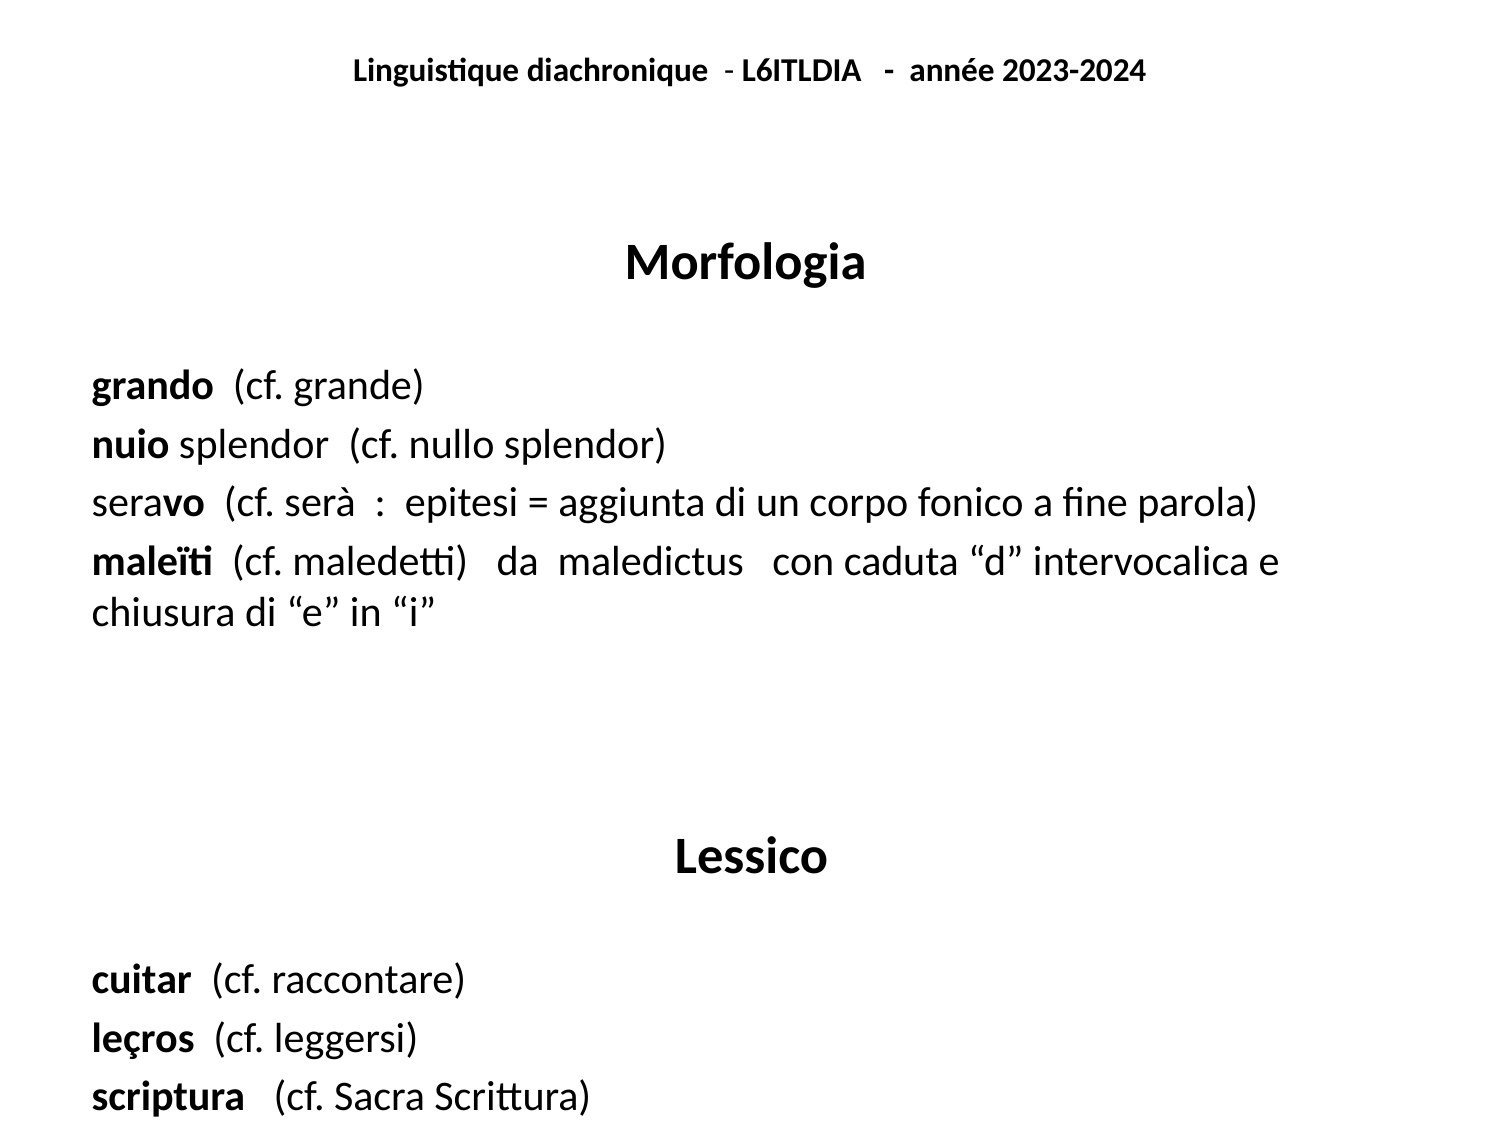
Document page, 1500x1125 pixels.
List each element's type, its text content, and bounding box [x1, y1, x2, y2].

text_box Linguistique diachronique - L6ITLDIA - année 2023-2024 [74, 0, 1425, 136]
list Morfologia grando (cf. grande) nuio splendor (cf. nullo splendor) seravo (cf. serà : epitesi = aggiunta di un corpo fonico a fine parola) maleïti (cf. maledetti) da maledictus con caduta “d” intervocalica e chiusura di “e” in “i” Lessico cuitar (cf. raccontare) leçros (cf. leggersi) scriptura (cf. Sacra Scrittura) [76, 219, 1427, 1125]
